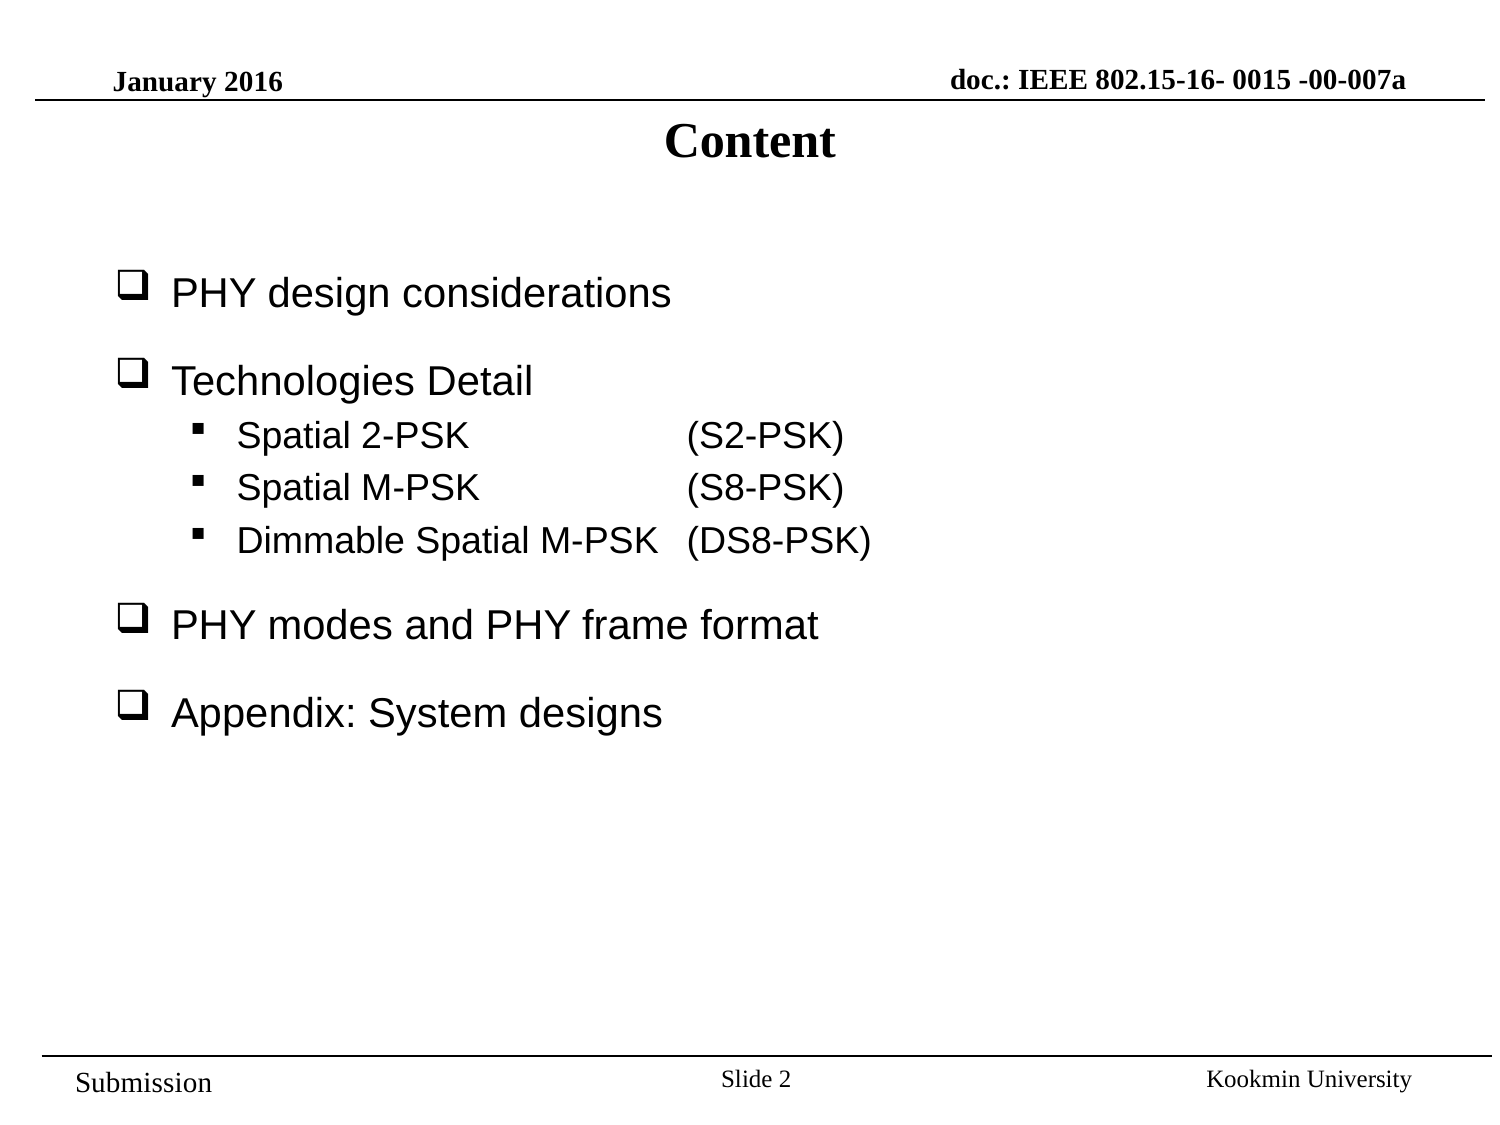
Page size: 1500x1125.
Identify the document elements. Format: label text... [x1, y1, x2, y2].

text_box PHY design considerations Technologies Detail Spatial 2-PSK (S2-PSK) Spatial M-PSK (S8-PSK) Dimmable Spatial M-PSK (DS8-PSK) PHY modes and PHY frame format Appendix: System designs [99, 224, 1463, 1000]
slide_number Slide 2 [712, 1062, 800, 1093]
text_box doc.: IEEE 802.15-16- 0015 -00-007a [949, 60, 1463, 96]
text_box Submission [75, 1062, 338, 1098]
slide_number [112, 62, 375, 98]
footer Kookmin University [900, 1062, 1413, 1093]
text_box Content [74, 101, 1425, 175]
